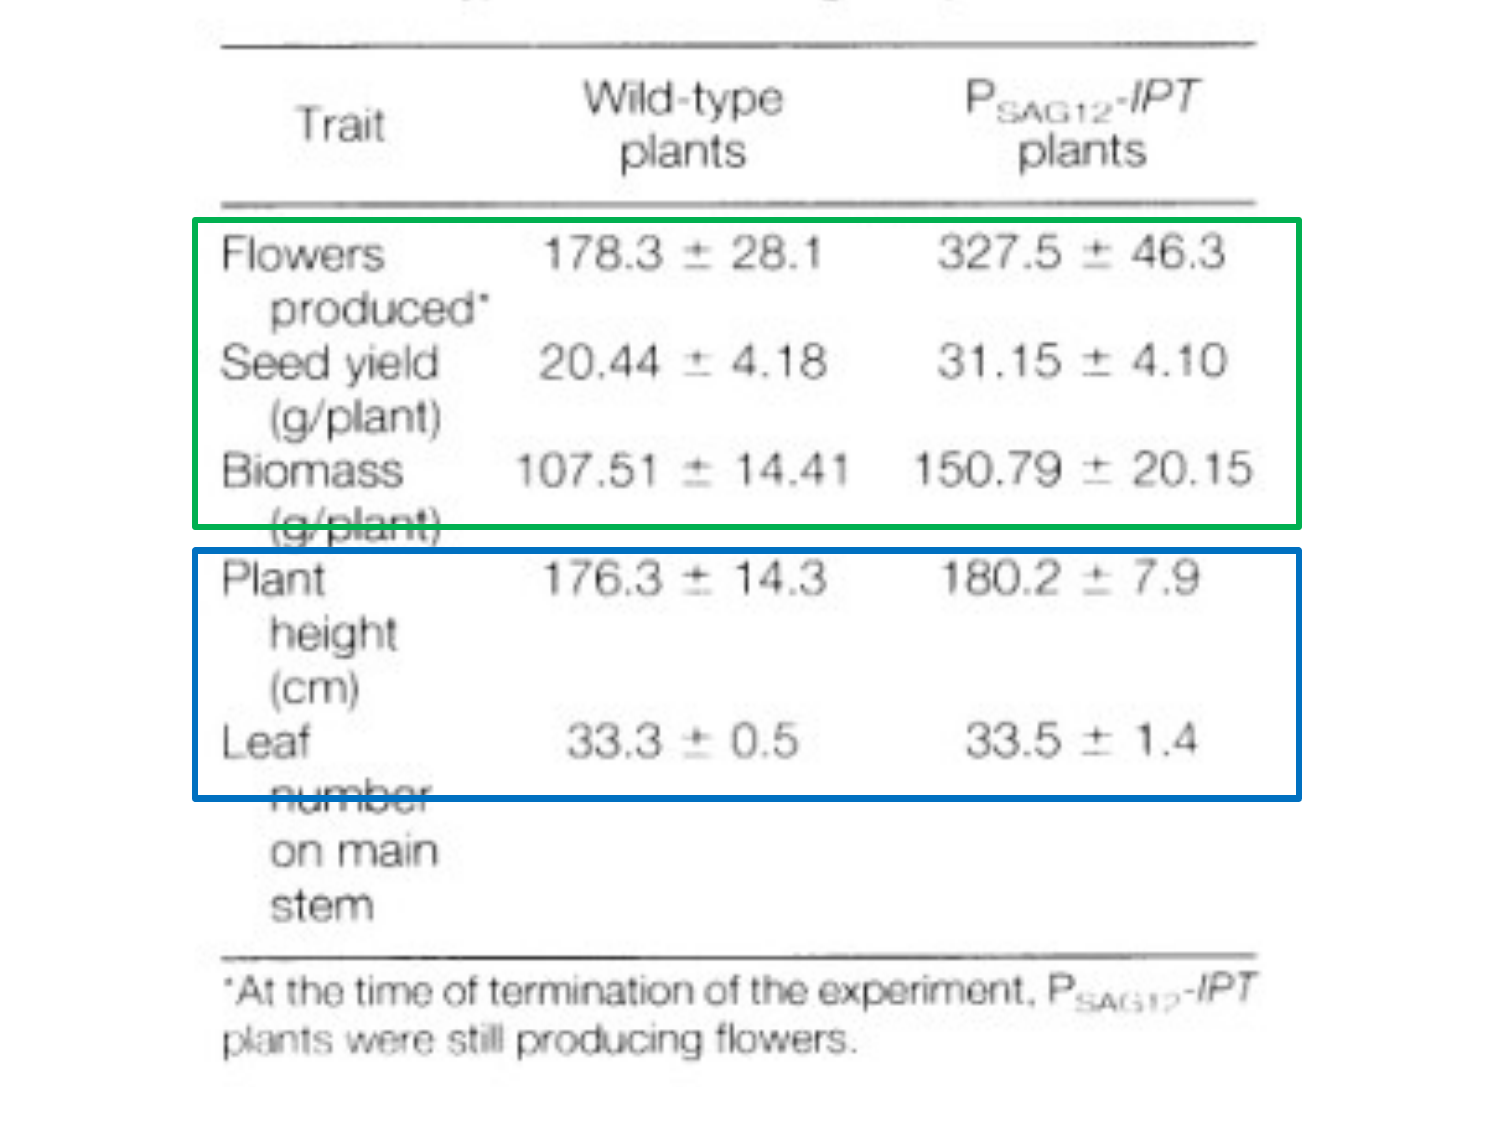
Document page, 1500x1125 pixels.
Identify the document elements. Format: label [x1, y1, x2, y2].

picture [194, 0, 1300, 1087]
